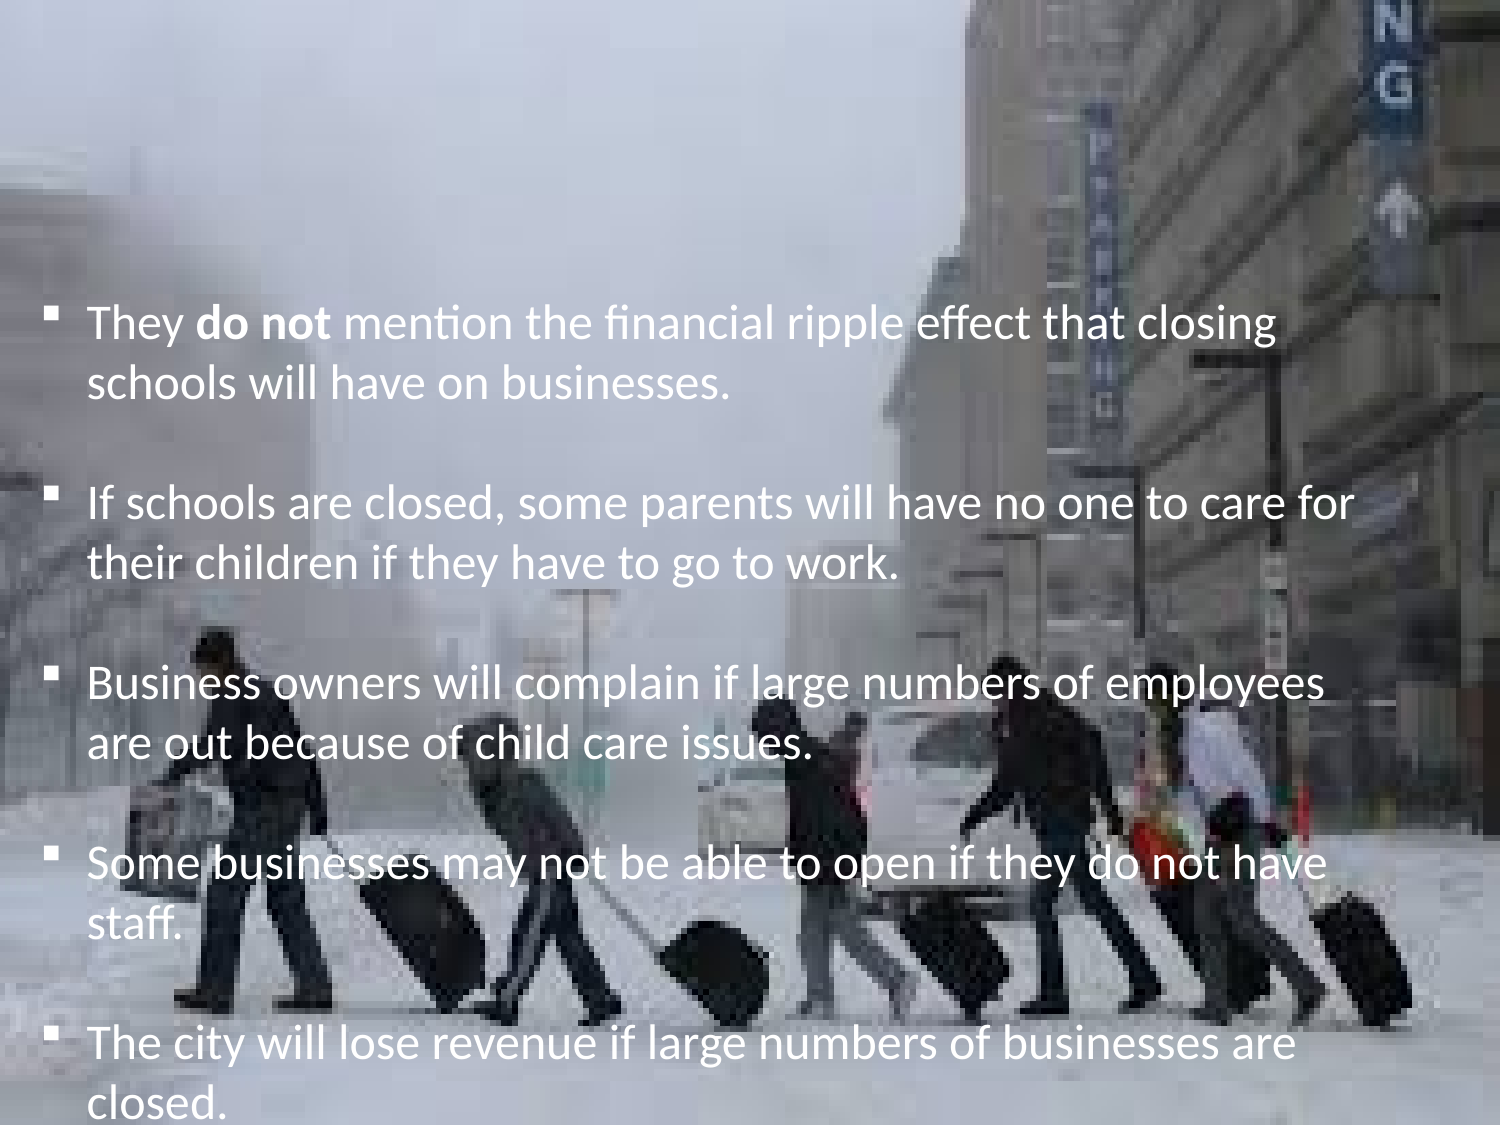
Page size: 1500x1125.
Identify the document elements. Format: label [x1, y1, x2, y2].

list [0, 0, 1500, 1125]
